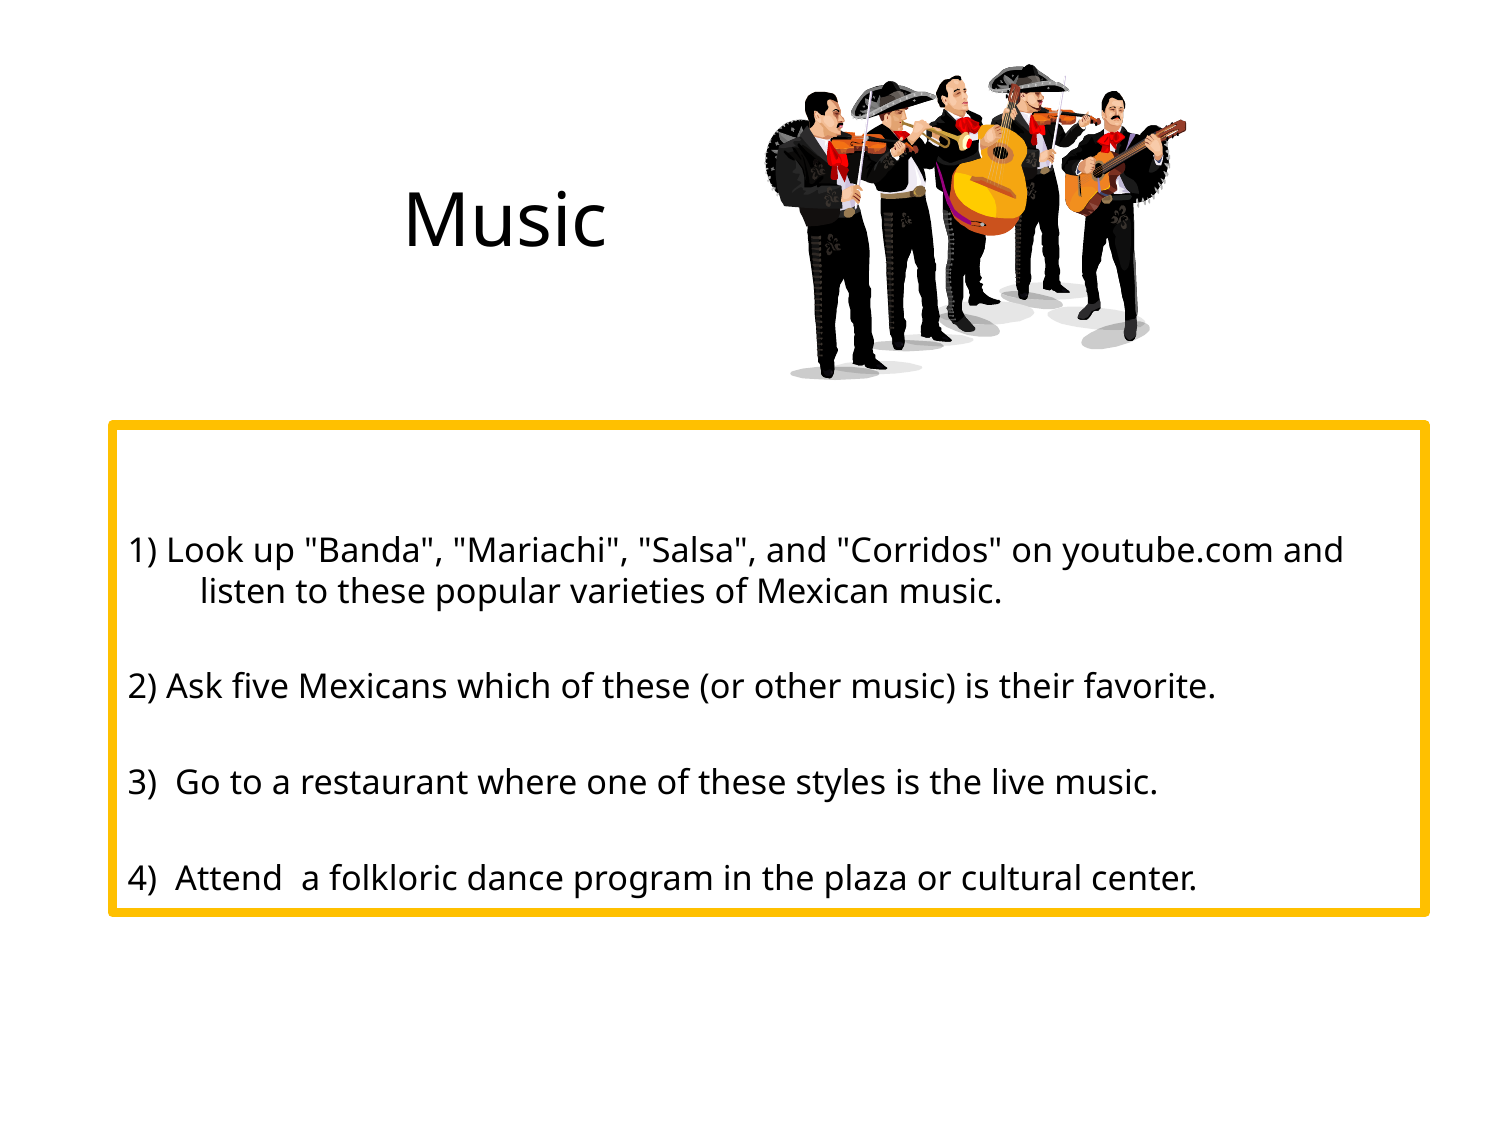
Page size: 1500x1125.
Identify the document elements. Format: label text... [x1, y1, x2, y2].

list 1) Look up "Banda", "Mariachi", "Salsa", and "Corridos" on youtube.com and listen to these popular varieties of Mexican music. 2) Ask five Mexicans which of these (or other music) is their favorite. 3) Go to a restaurant where one of these styles is the live music. 4) Attend a folkloric dance program in the plaza or cultural center. [112, 425, 1425, 913]
picture [762, 62, 1188, 382]
title Music [75, 45, 1425, 388]
